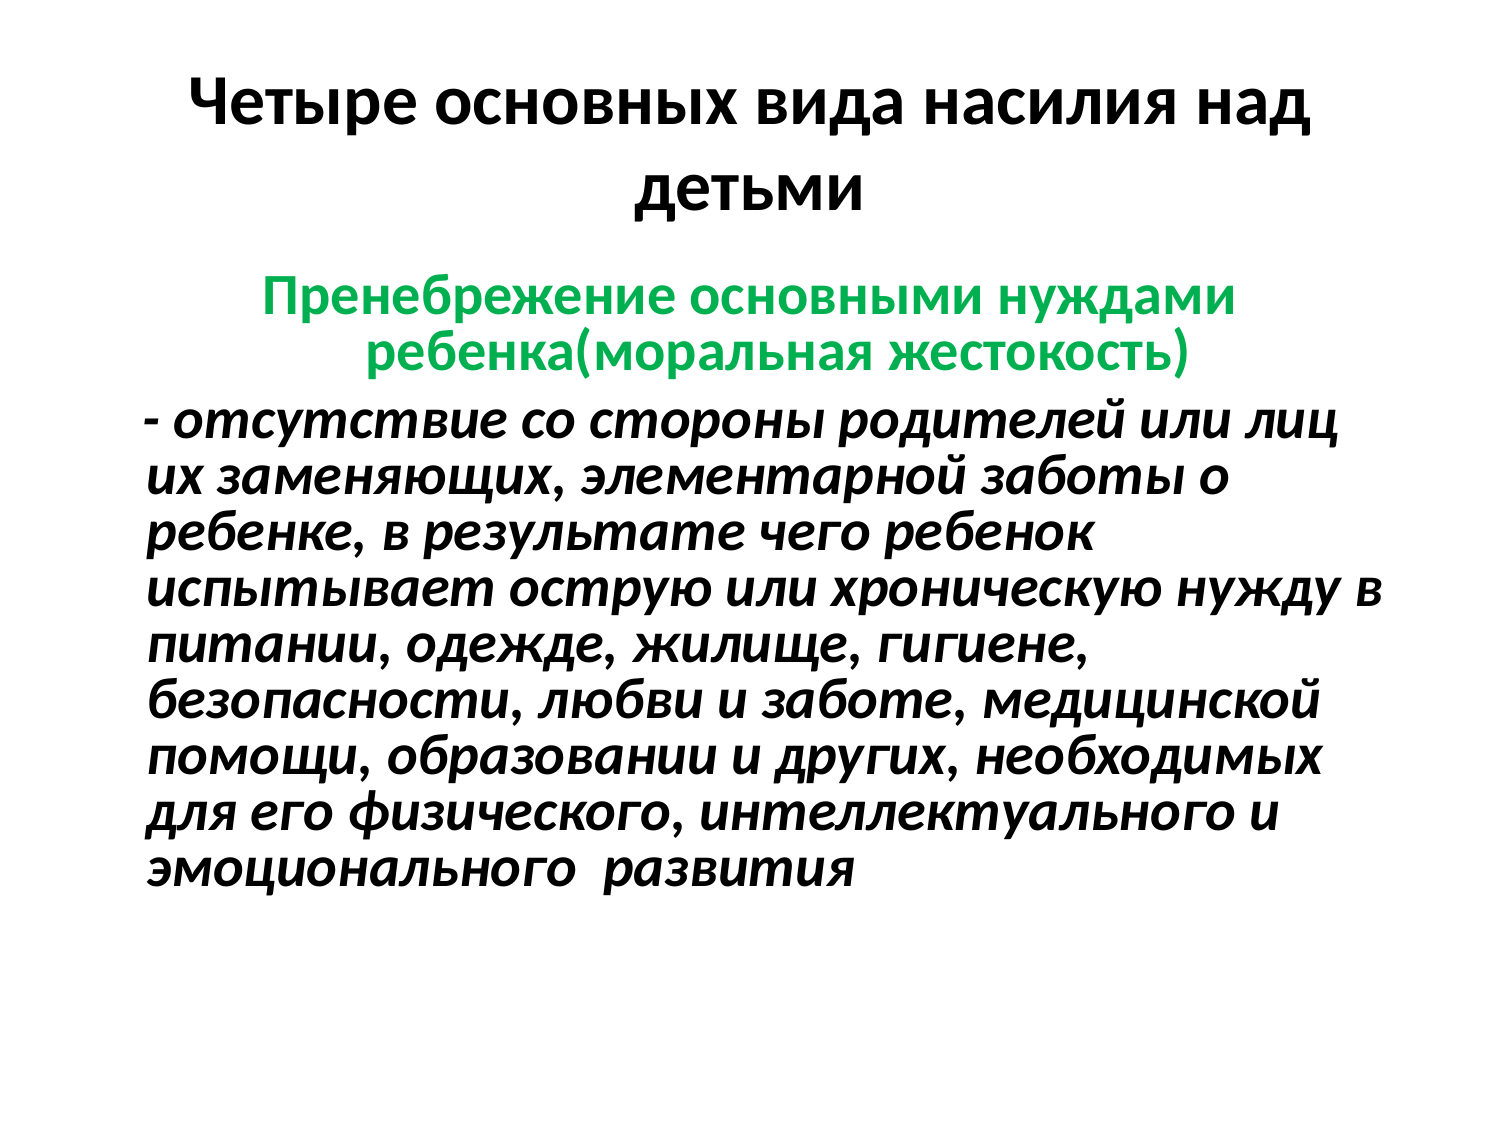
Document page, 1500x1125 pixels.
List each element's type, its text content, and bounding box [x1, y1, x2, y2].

title Четыре основных вида насилия над детьми [75, 45, 1425, 233]
list Пренебрежение основными нуждами ребенка(моральная жестокость) - отсутствие со стороны родителей или лиц их заменяющих, элементарной заботы о ребенке, в результате чего ребенок испытывает острую или хроническую нужду в питании, одежде, жилище, гигиене, безопасности, любви и заботе, медицинской помощи, образовании и других, необходимых для его физического, интеллектуального и эмоционального развития [75, 262, 1425, 1005]
